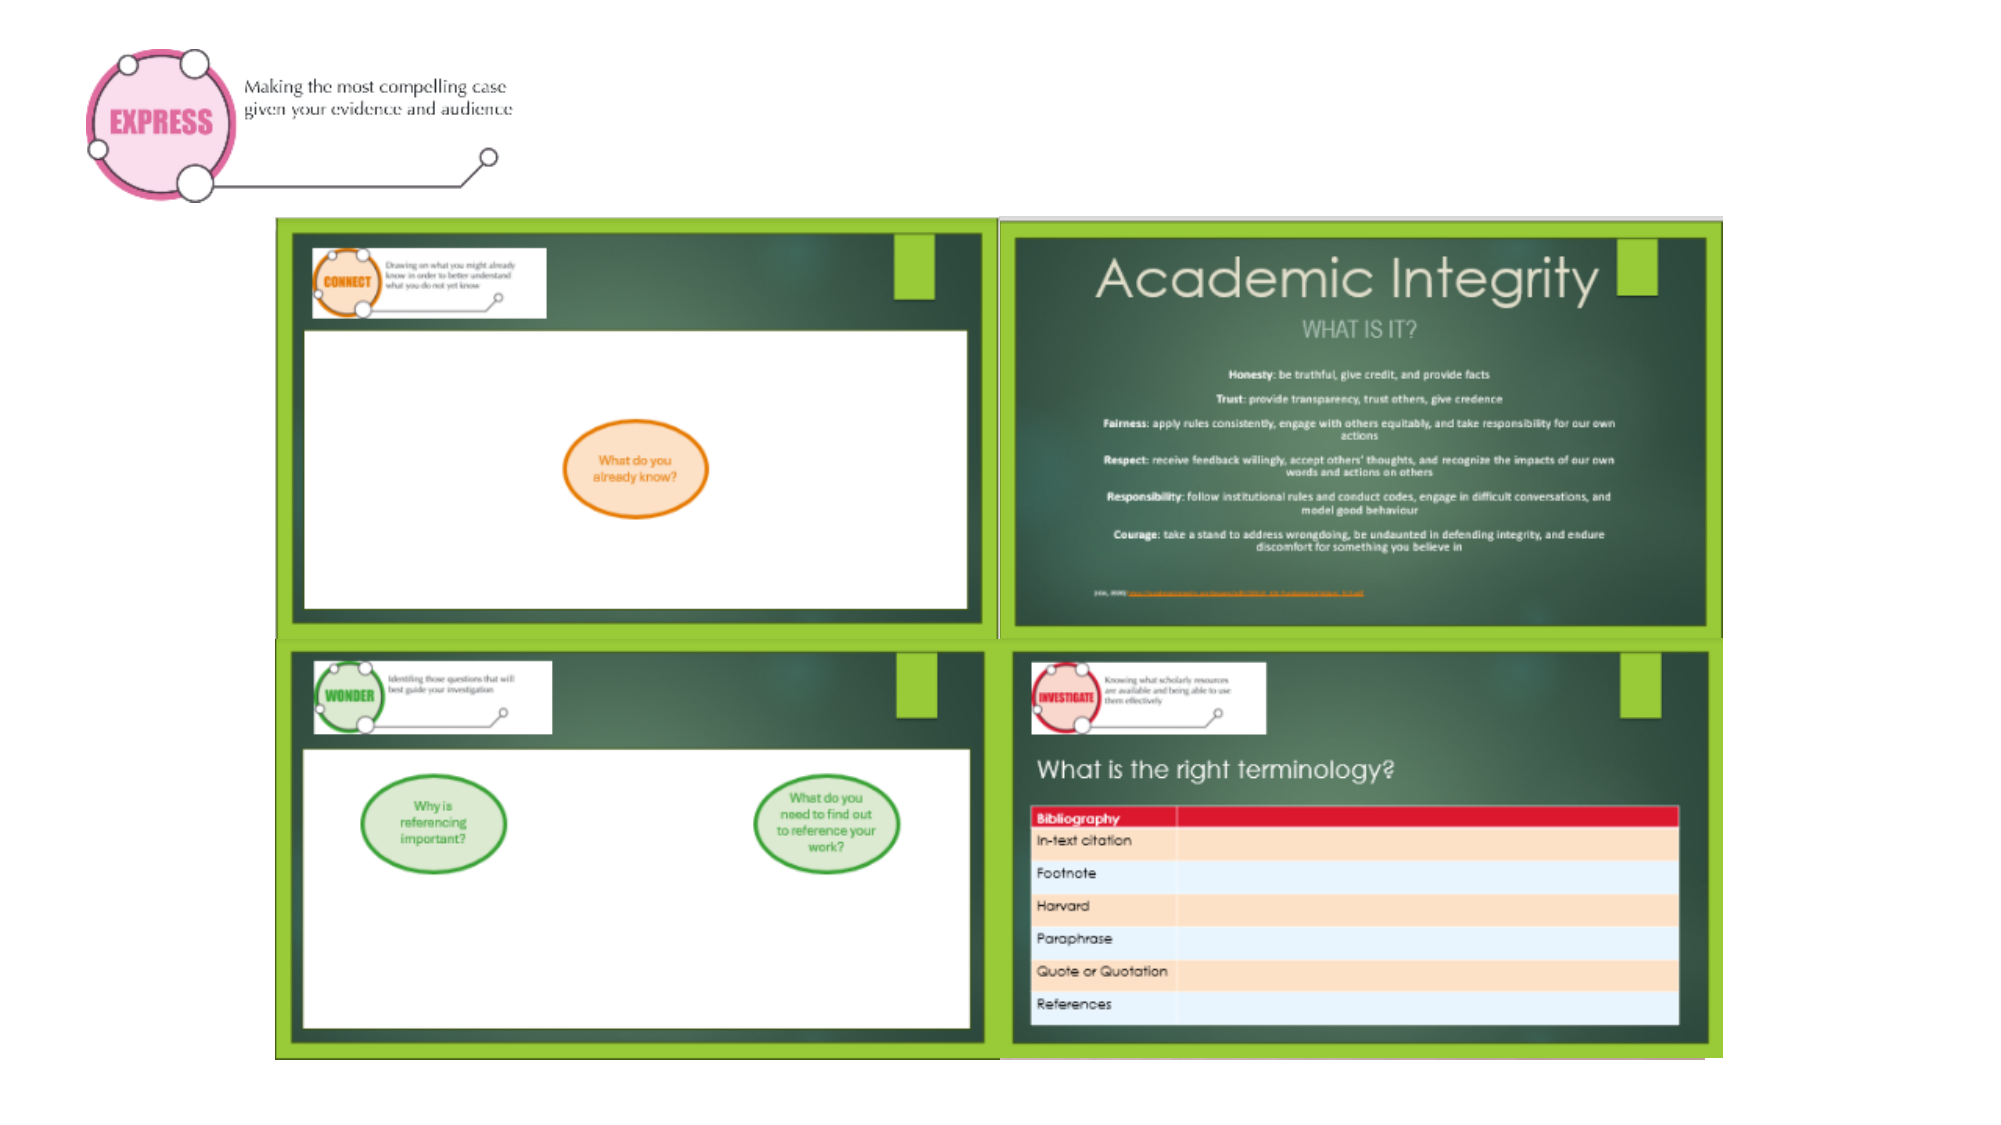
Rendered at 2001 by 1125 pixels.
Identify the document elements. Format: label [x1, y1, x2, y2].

text_box [275, 216, 1723, 1060]
picture [85, 48, 594, 203]
